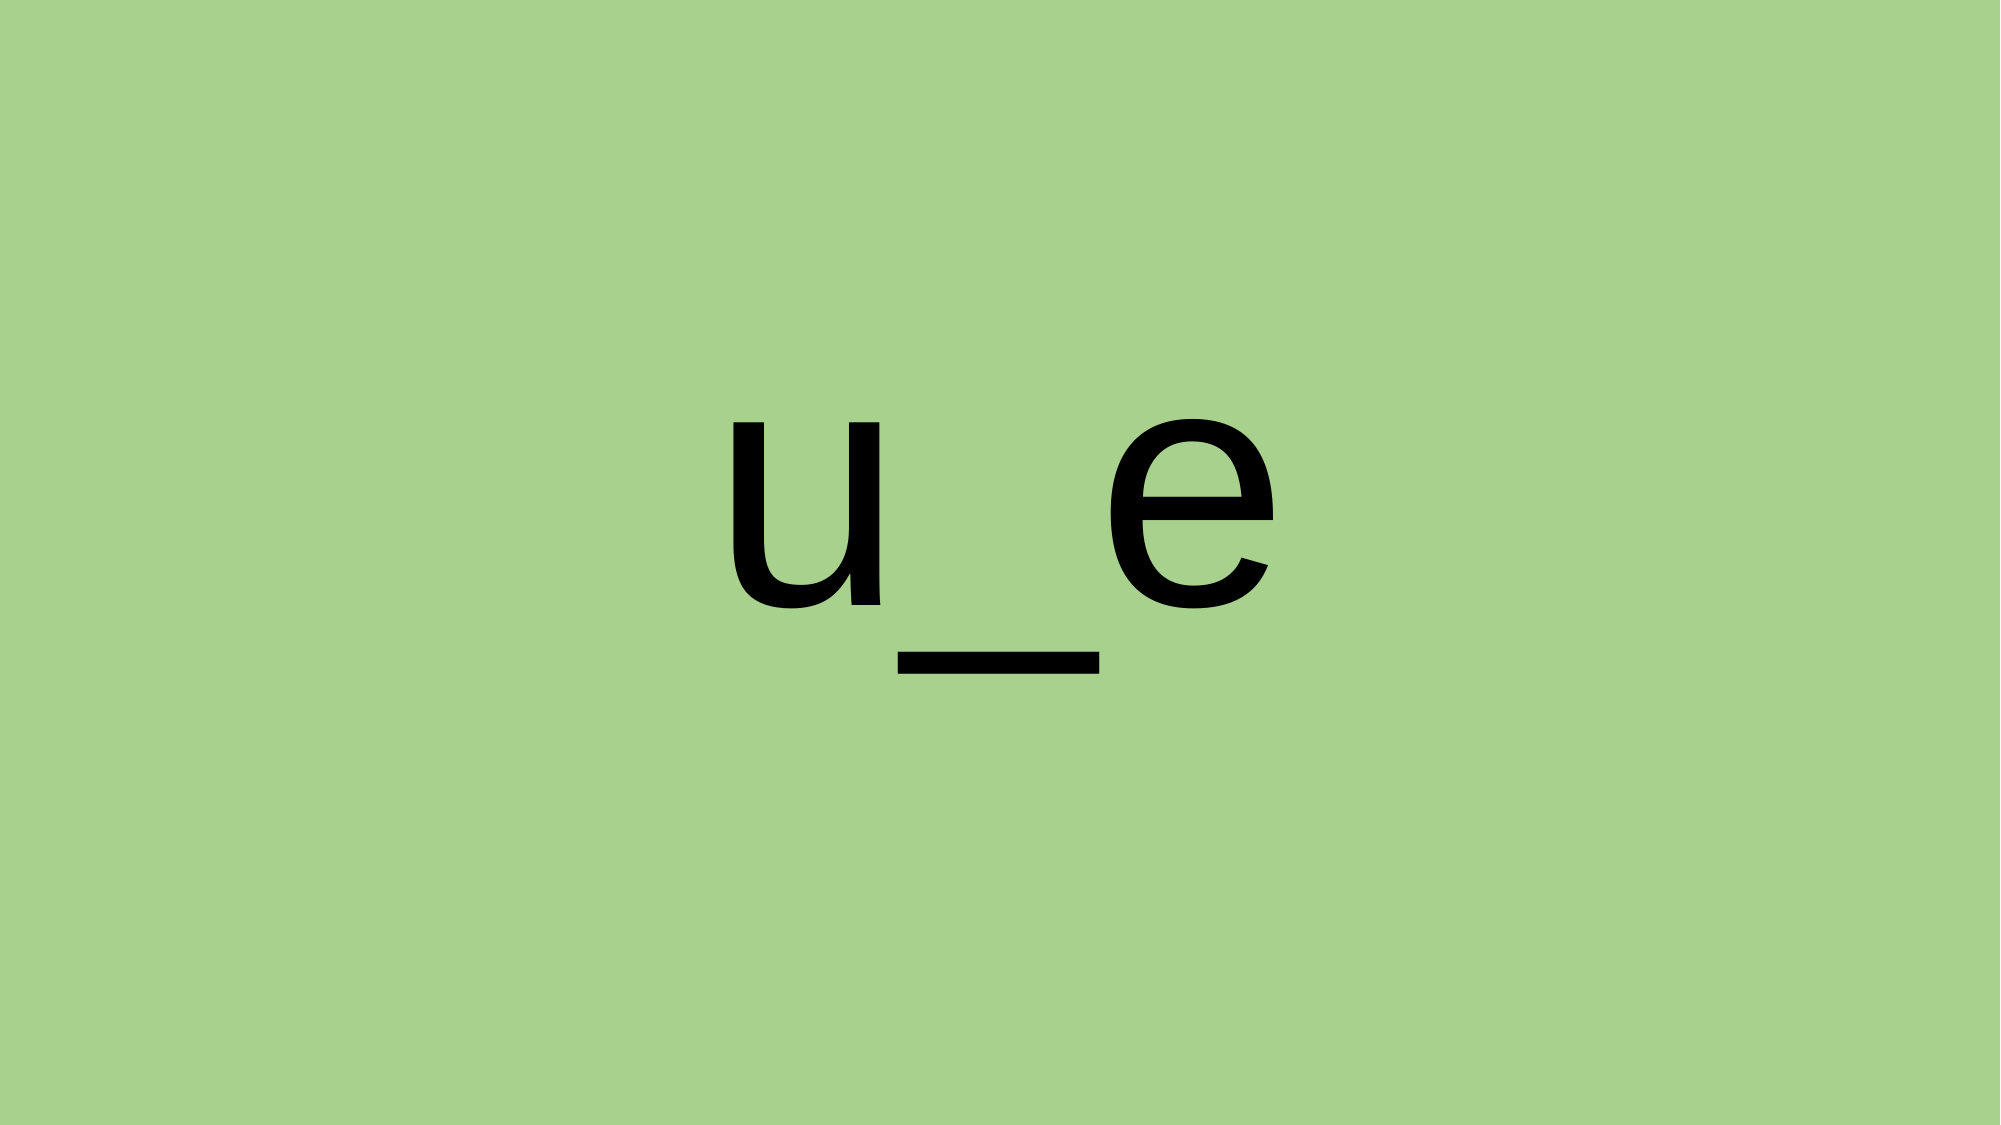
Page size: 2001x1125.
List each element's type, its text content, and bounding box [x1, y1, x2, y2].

list u_e [137, 299, 1863, 1014]
